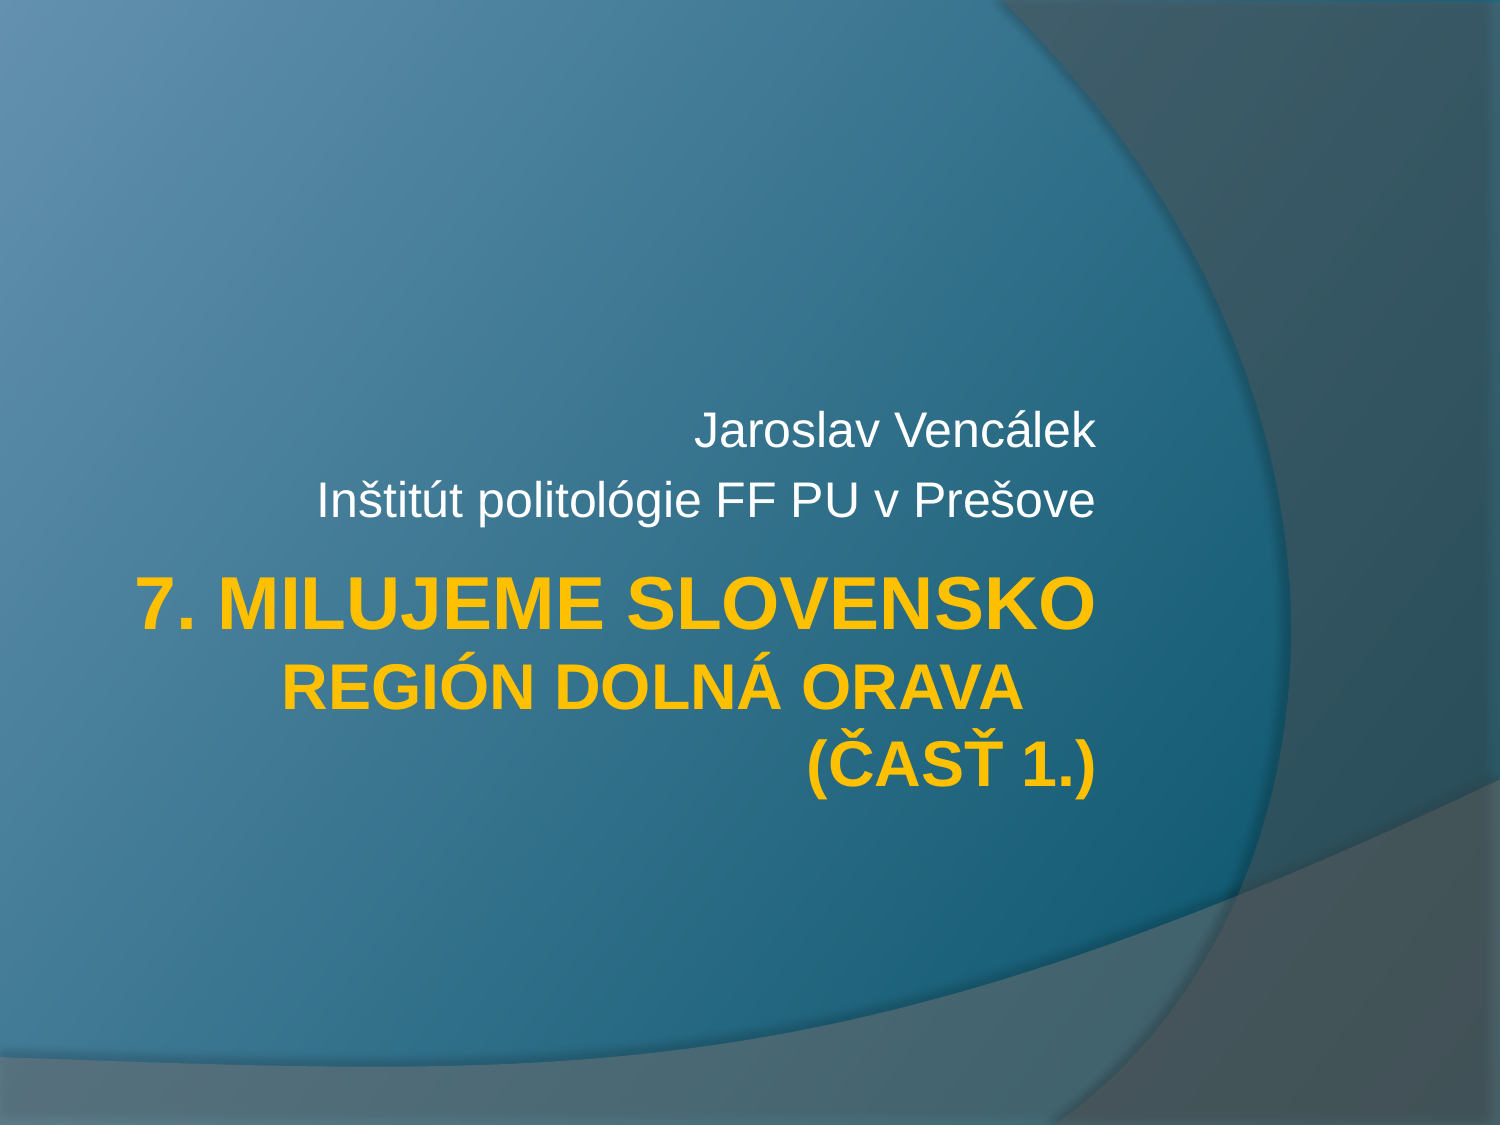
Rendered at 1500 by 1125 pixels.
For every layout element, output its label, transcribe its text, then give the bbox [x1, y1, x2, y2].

title 7. MilujemE Slovensko región Dolná ORAVA (časť 1.) [70, 547, 1105, 917]
subtitle Jaroslav Vencálek Inštitút politológie FF PU v Prešove [71, 253, 1105, 528]
